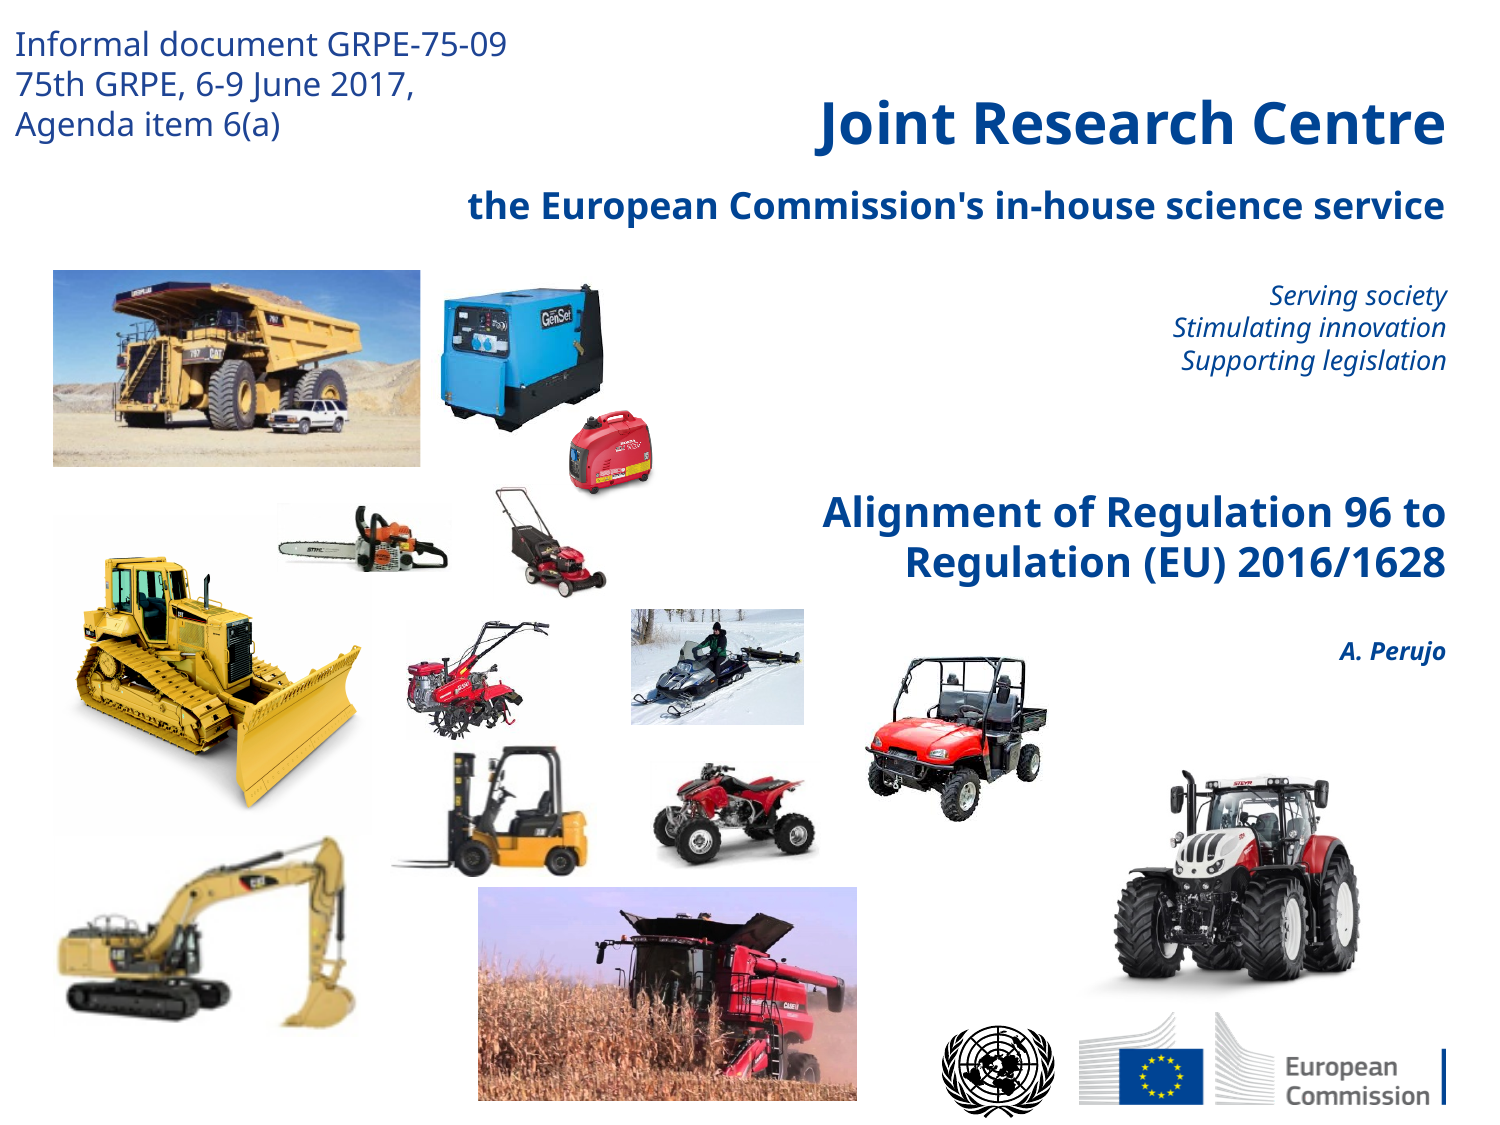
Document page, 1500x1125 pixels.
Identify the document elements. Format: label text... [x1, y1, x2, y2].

picture [53, 270, 421, 467]
picture [478, 887, 857, 1101]
picture [431, 276, 668, 600]
picture [851, 717, 1447, 1106]
text_box Informal document GRPE-75-09 75th GRPE, 6-9 June 2017, Agenda item 6(a) [12, 17, 573, 150]
picture [631, 609, 804, 725]
title Alignment of Regulation 96 to Regulation (EU) 2016/1628 A. Perujo [690, 338, 1447, 717]
picture [277, 503, 452, 572]
picture [53, 835, 361, 1037]
picture [650, 761, 821, 870]
picture [390, 620, 597, 877]
